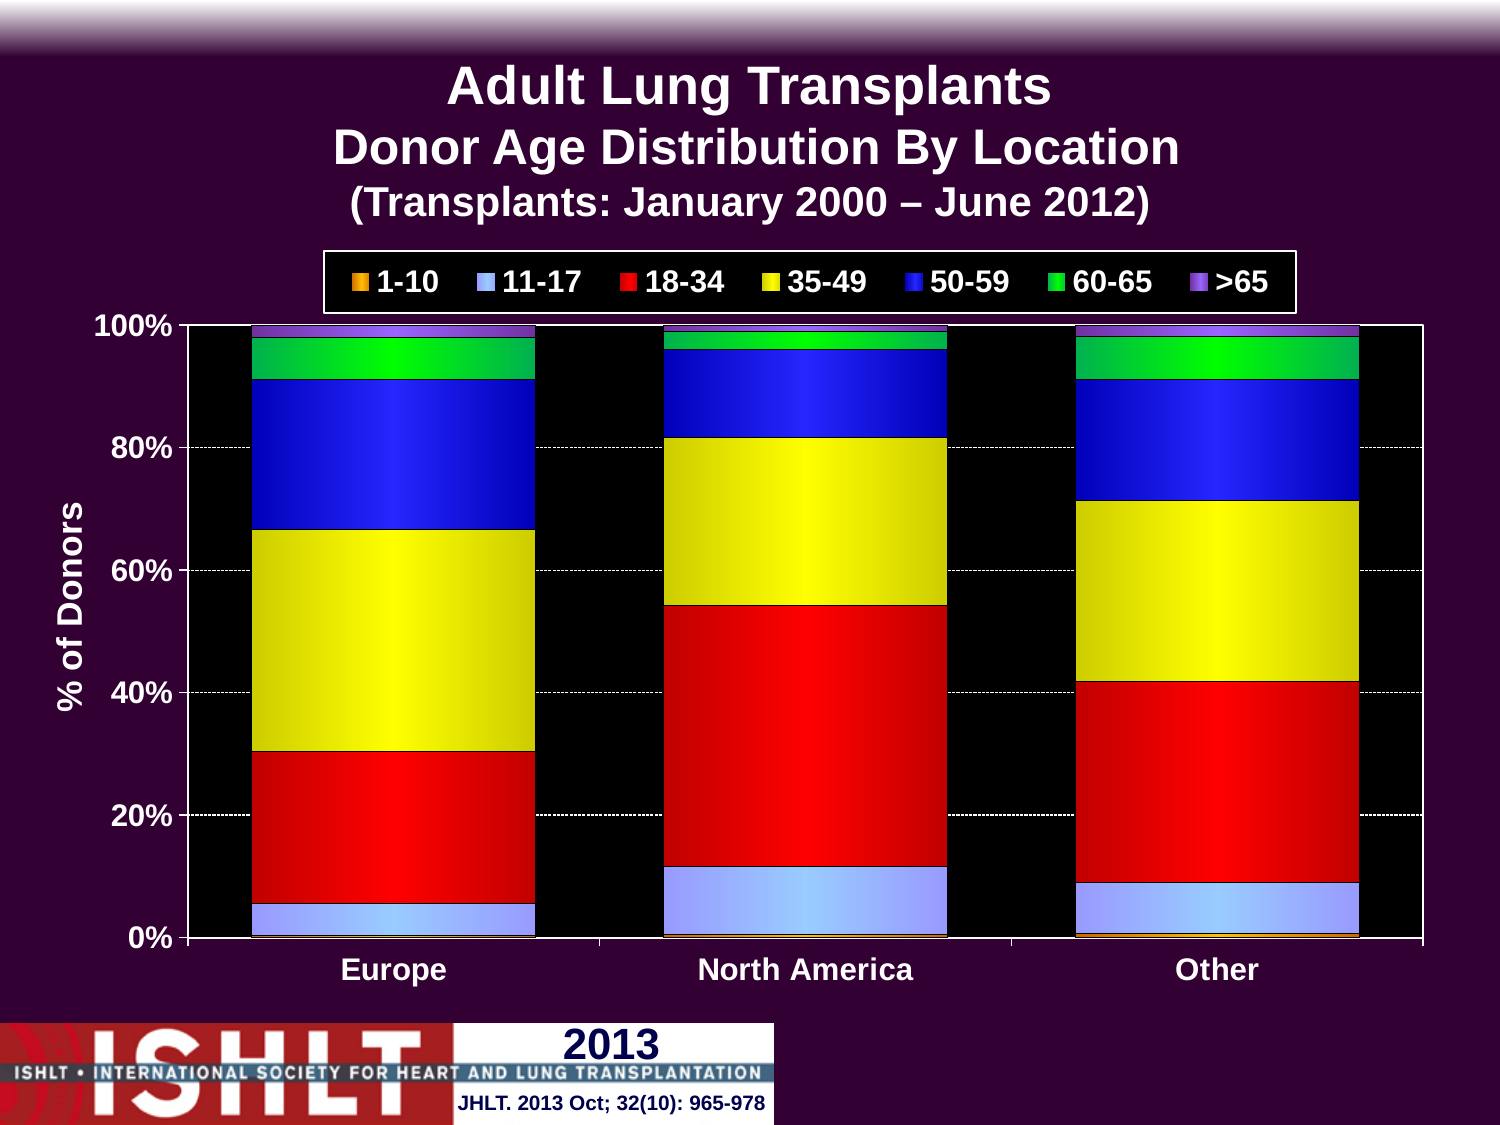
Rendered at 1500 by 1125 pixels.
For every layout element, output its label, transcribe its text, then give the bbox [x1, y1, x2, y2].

chart [24, 237, 1476, 1063]
title Adult Lung Transplants Donor Age Distribution By Location (Transplants: January 2000 – June 2012) [0, 62, 1500, 213]
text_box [0, 1007, 774, 1125]
